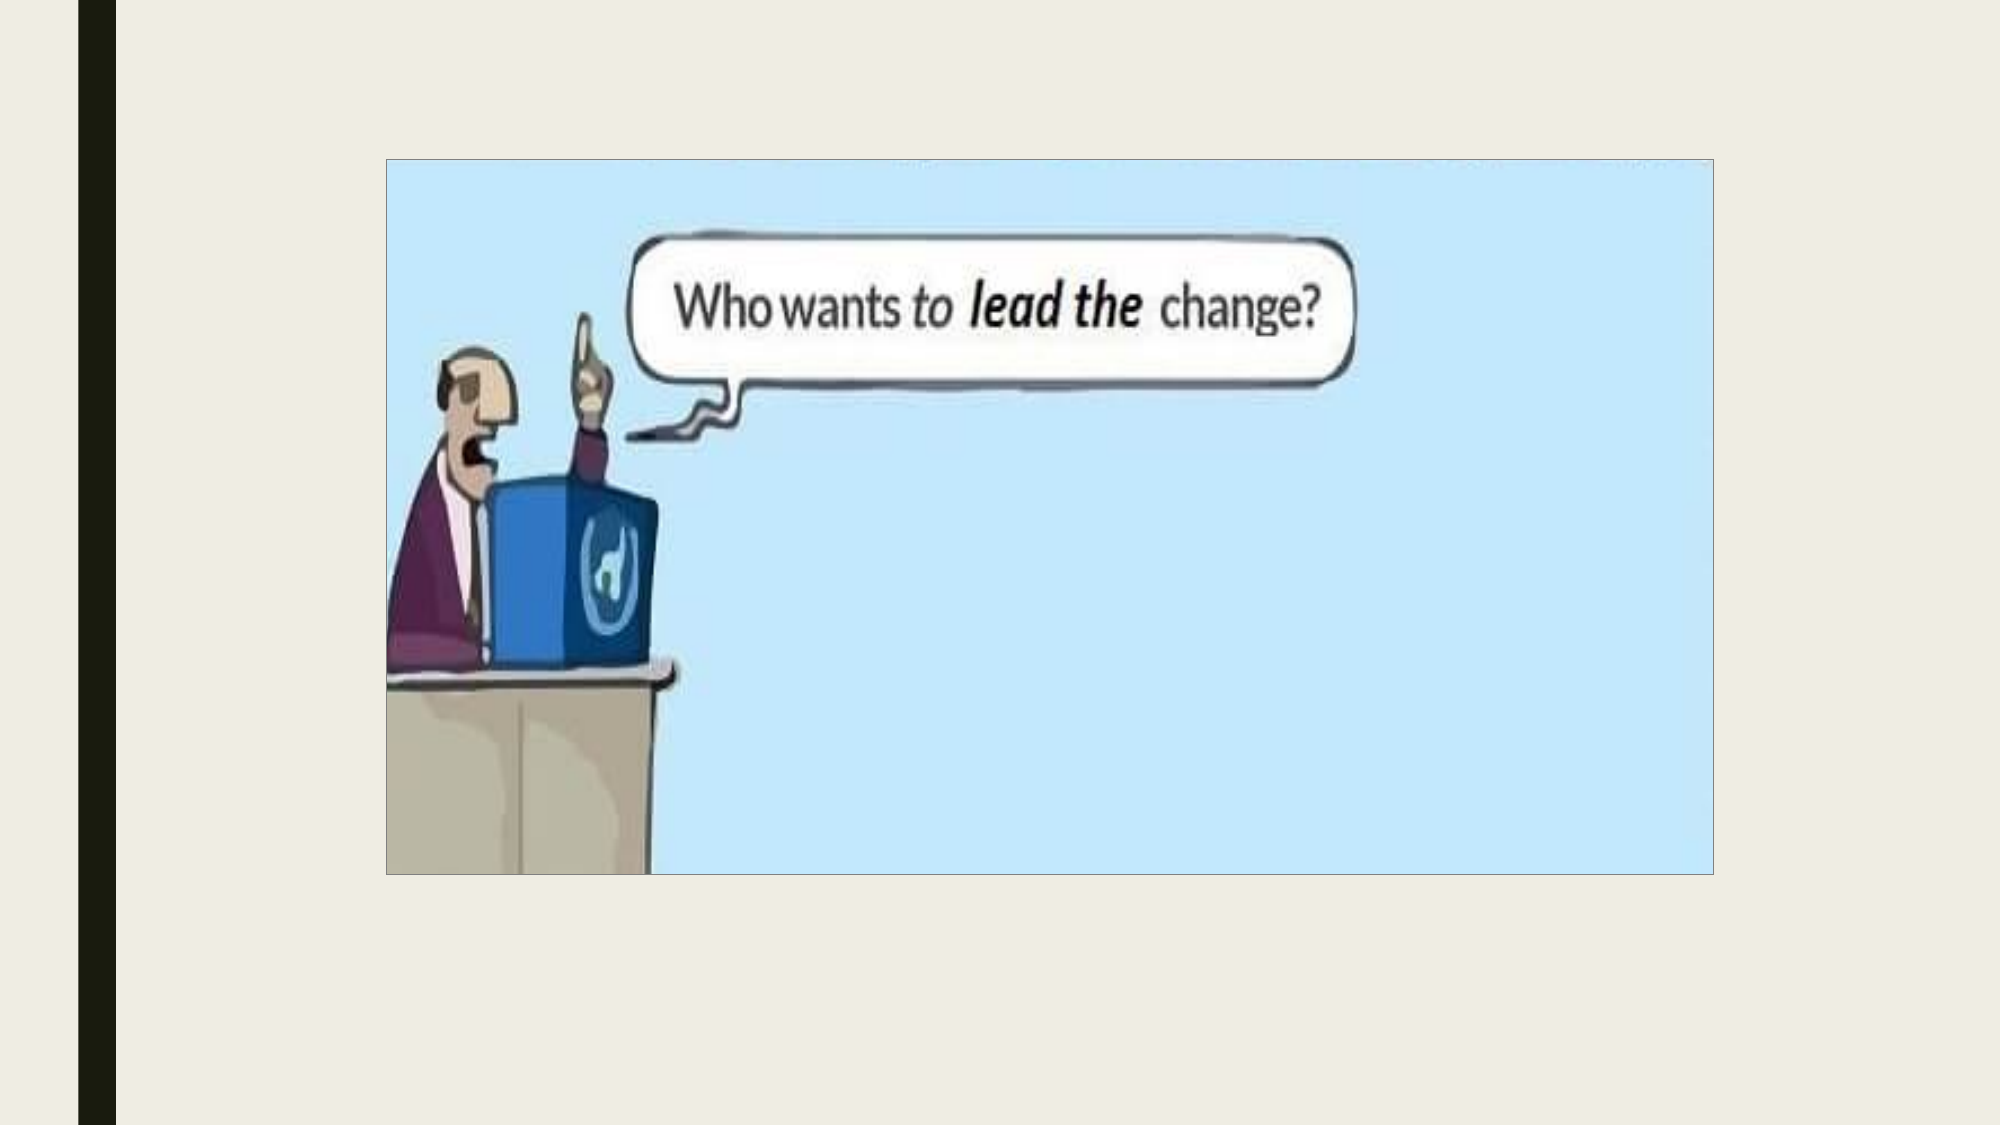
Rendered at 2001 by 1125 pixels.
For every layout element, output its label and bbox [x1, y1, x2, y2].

picture [386, 159, 1714, 875]
